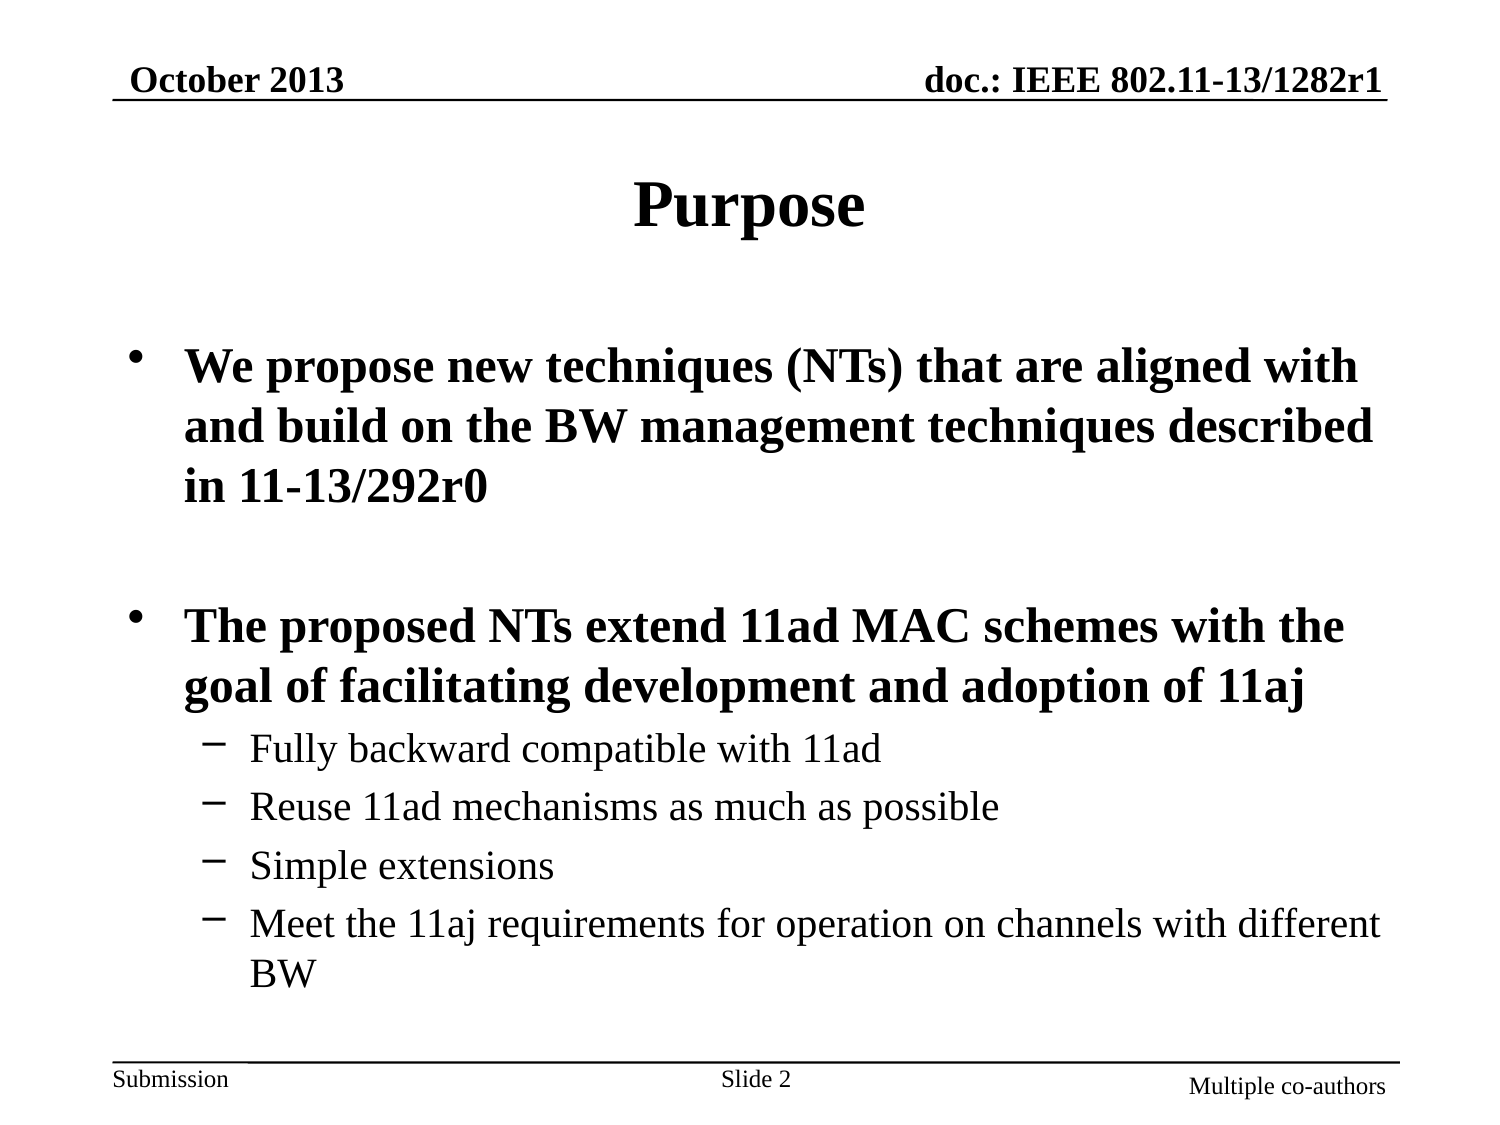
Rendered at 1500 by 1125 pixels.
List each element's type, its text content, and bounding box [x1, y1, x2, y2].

slide_number Slide 2 [712, 1061, 800, 1093]
footer Multiple co-authors [1036, 1062, 1402, 1088]
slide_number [114, 47, 369, 93]
title Purpose [112, 112, 1388, 288]
list We propose new techniques (NTs) that are aligned with and build on the BW management techniques described in 11-13/292r0 The proposed NTs extend 11ad MAC schemes with the goal of facilitating development and adoption of 11aj Fully backward compatible with 11ad Reuse 11ad mechanisms as much as possible Simple extensions Meet the 11aj requirements for operation on channels with different BW [112, 324, 1413, 1000]
